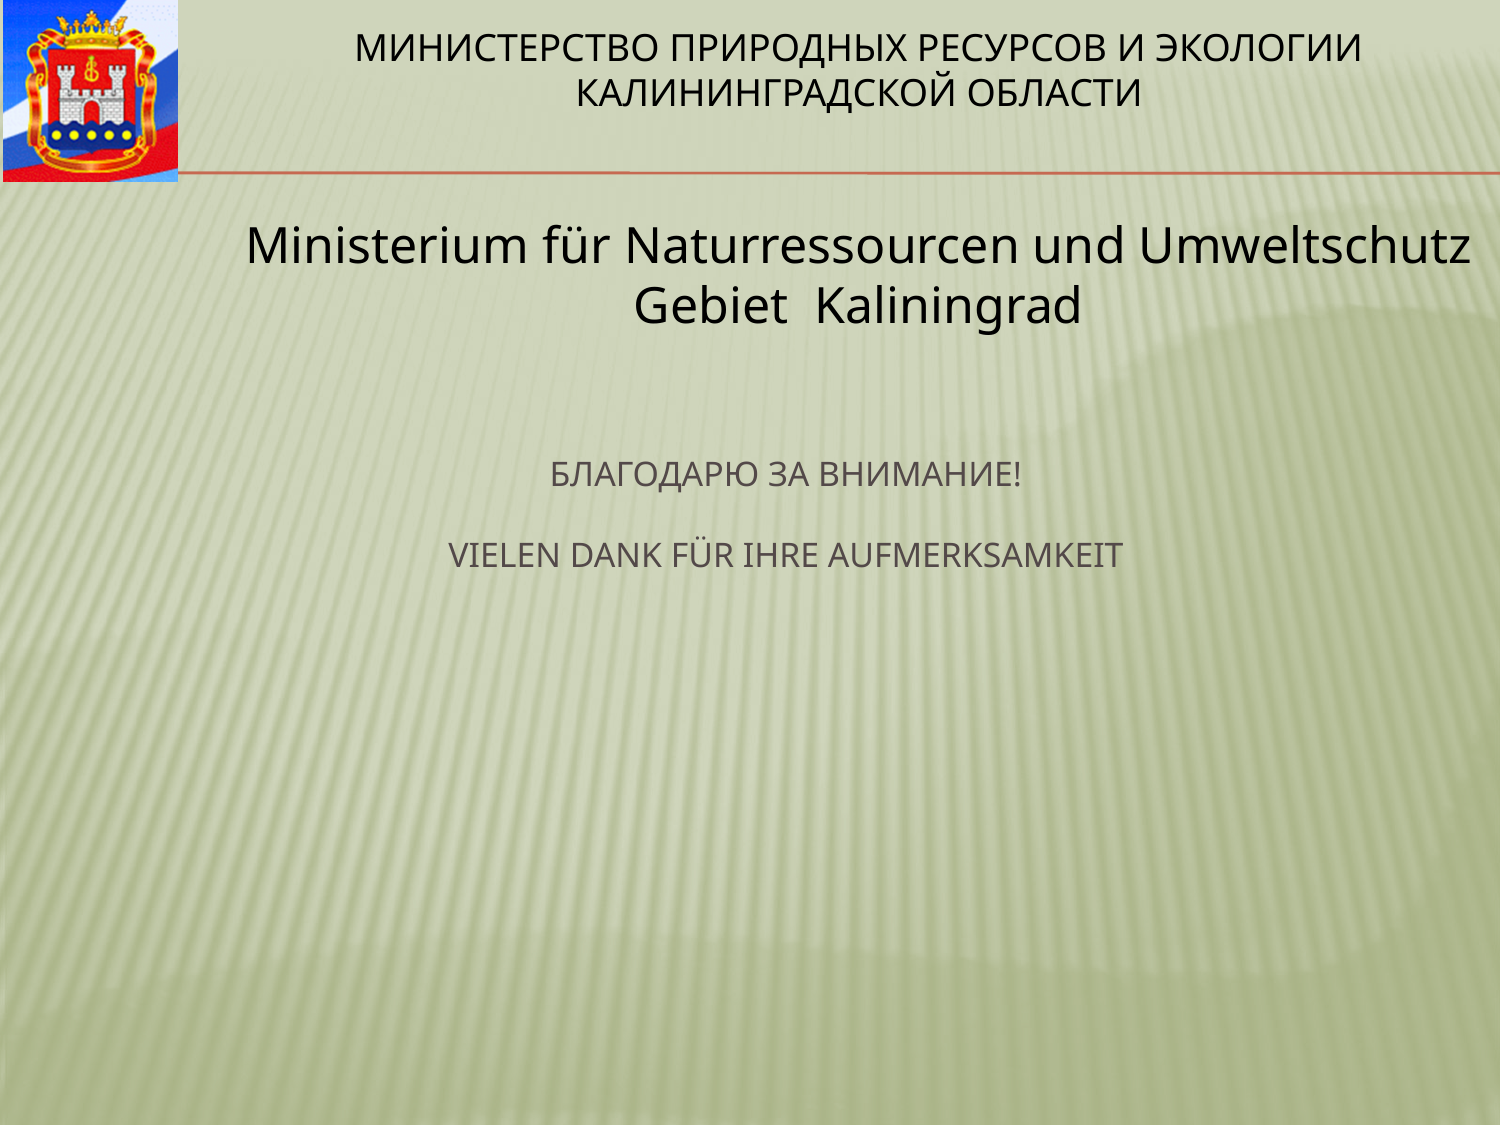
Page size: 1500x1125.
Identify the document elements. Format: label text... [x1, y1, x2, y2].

text_box МИНИСТЕРСТВО ПРИРОДНЫХ РЕСУРСОВ И ЭКОЛОГИИ КАЛИНИНГРАДСКОЙ ОБЛАСТИ Ministerium für Naturressourcen und Umweltschutz Gebiet Kaliningrad [217, 16, 1500, 391]
picture [3, 0, 178, 183]
title Благодарю за внимание! Vielen Dank für Ihre Aufmerksamkeit [73, 444, 1499, 583]
